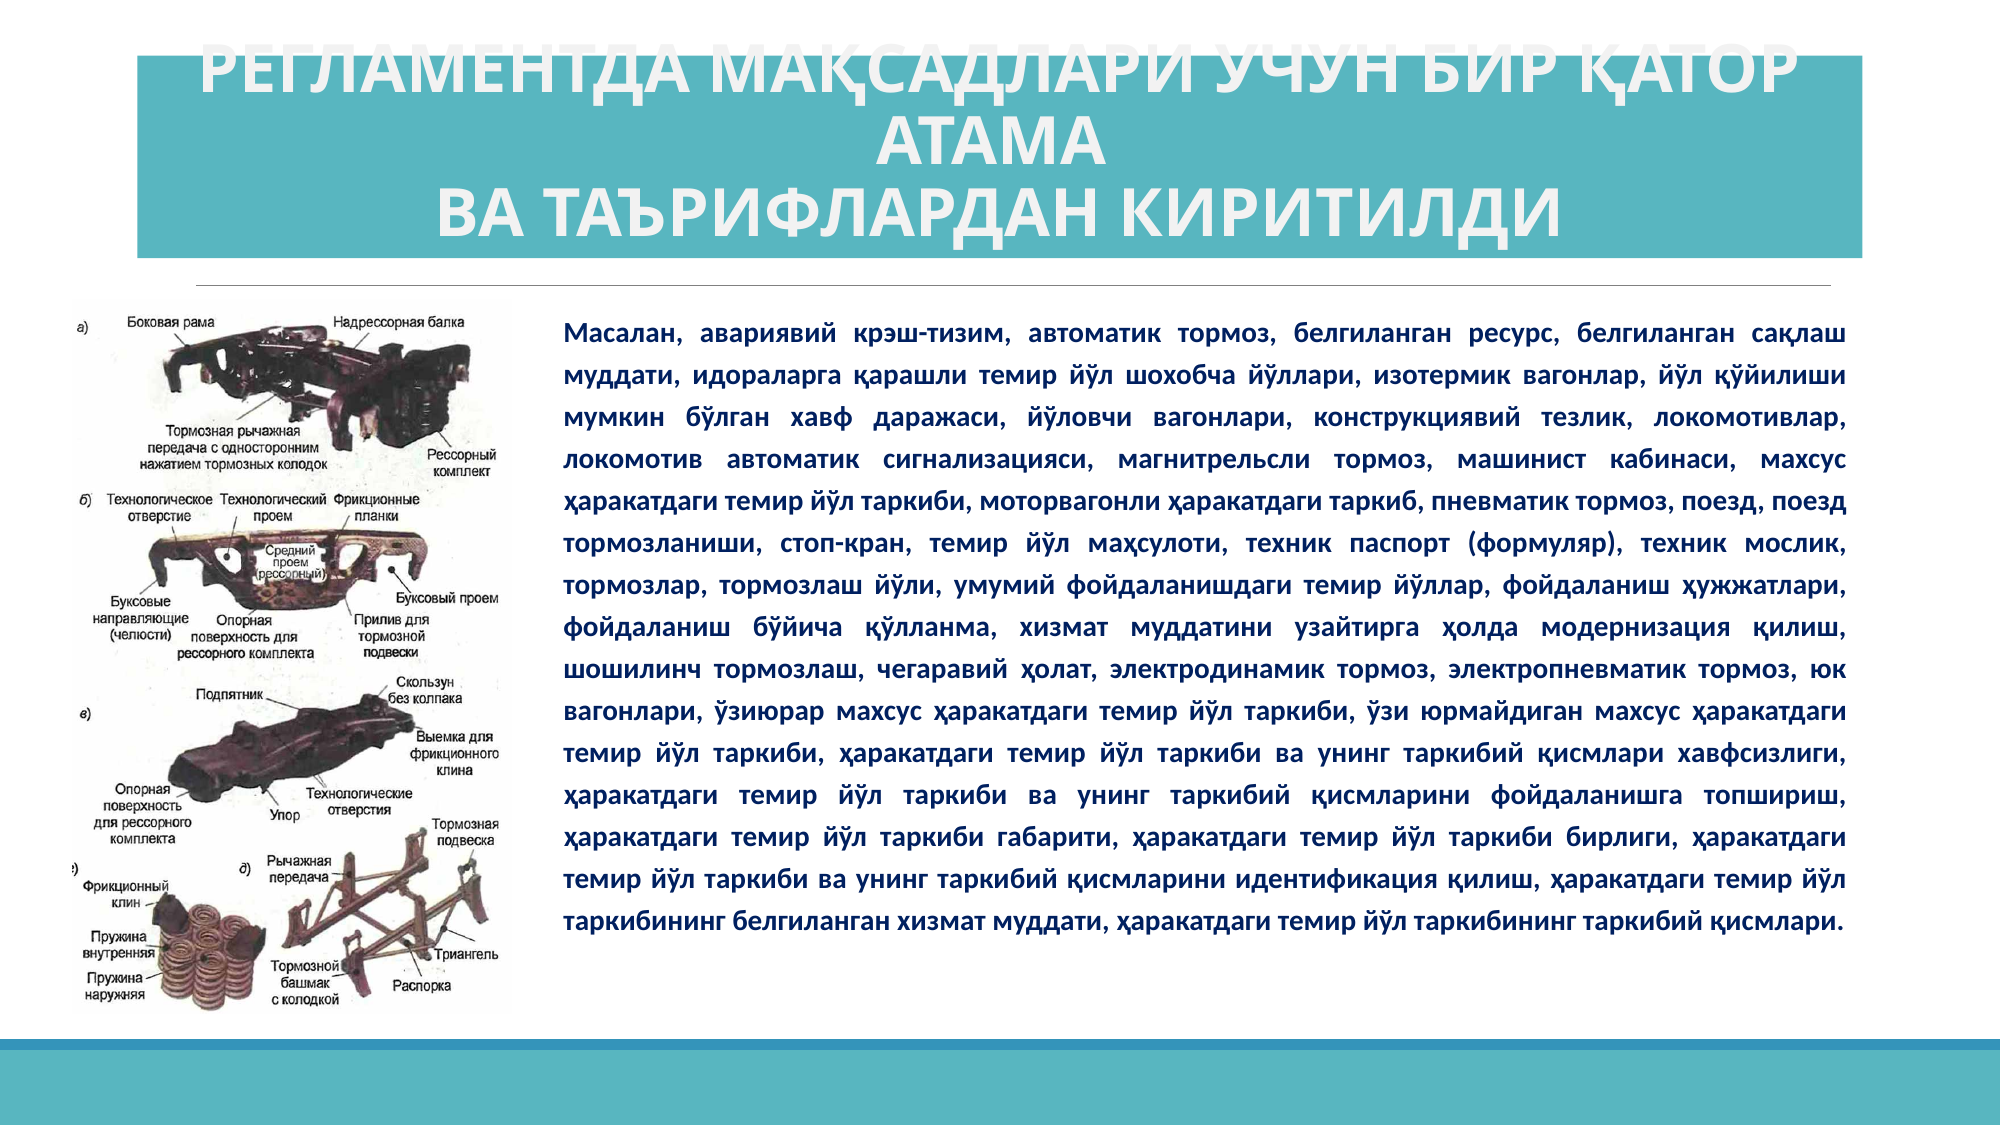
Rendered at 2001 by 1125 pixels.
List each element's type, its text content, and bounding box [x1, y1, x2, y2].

picture [71, 298, 513, 1014]
text_box РЕГЛАМЕНТДА МАҚСАДЛАРИ УЧУН БИР ҚАТОР АТАМА ВА ТАЪРИФЛАРДАН КИРИТИЛДИ [137, 55, 1863, 259]
text_box Масалан, авариявий крэш-тизим, автоматик тормоз, белгиланган ресурс, белгиланган сақлаш муддати, идораларга қарашли темир йўл шохобча йўллари, изотермик вагонлар, йўл қўйилиши мумкин бўлган хавф даражаси, йўловчи вагонлари, конструкциявий тезлик, локомотивлар, локомотив автоматик сигнализацияси, магнитрельсли тормоз, машинист кабинаси, махсус ҳаракатдаги темир йўл таркиби, моторвагонли ҳаракатдаги таркиб, пневматик тормоз, поезд, поезд тормозланиши, стоп-кран, темир йўл маҳсулоти, техник паспорт (формуляр), техник мослик, тормозлар, тормозлаш йўли, умумий фойдаланишдаги темир йўллар, фойдаланиш ҳужжатлари, фойдаланиш бўйича қўлланма, хизмат муддатини узайтирга ҳолда модернизация қилиш, шошилинч тормозлаш, чегаравий ҳолат, электродинамик тормоз, электропневматик тормоз, юк вагонлари, ўзиюрар махсус ҳаракатдаги темир йўл таркиби, ўзи юрмайдиган махсус ҳаракатдаги темир йўл таркиби, ҳаракатдаги темир йўл таркиби ва унинг таркибий қисмлари хавфсизлиги, ҳаракатдаги темир йўл таркиби ва унинг таркибий қисмларини фойдаланишга топшириш, ҳаракатдаги темир йўл таркиби габарити, ҳаракатдаги темир йўл таркиби бирлиги, ҳаракатдаги темир йўл таркиби ва унинг таркибий қисмларини идентификация қилиш, ҳаракатдаги темир йўл таркибининг белгиланган хизмат муддати, ҳаракатдаги темир йўл таркибининг таркибий қисмлари. [547, 298, 1864, 960]
